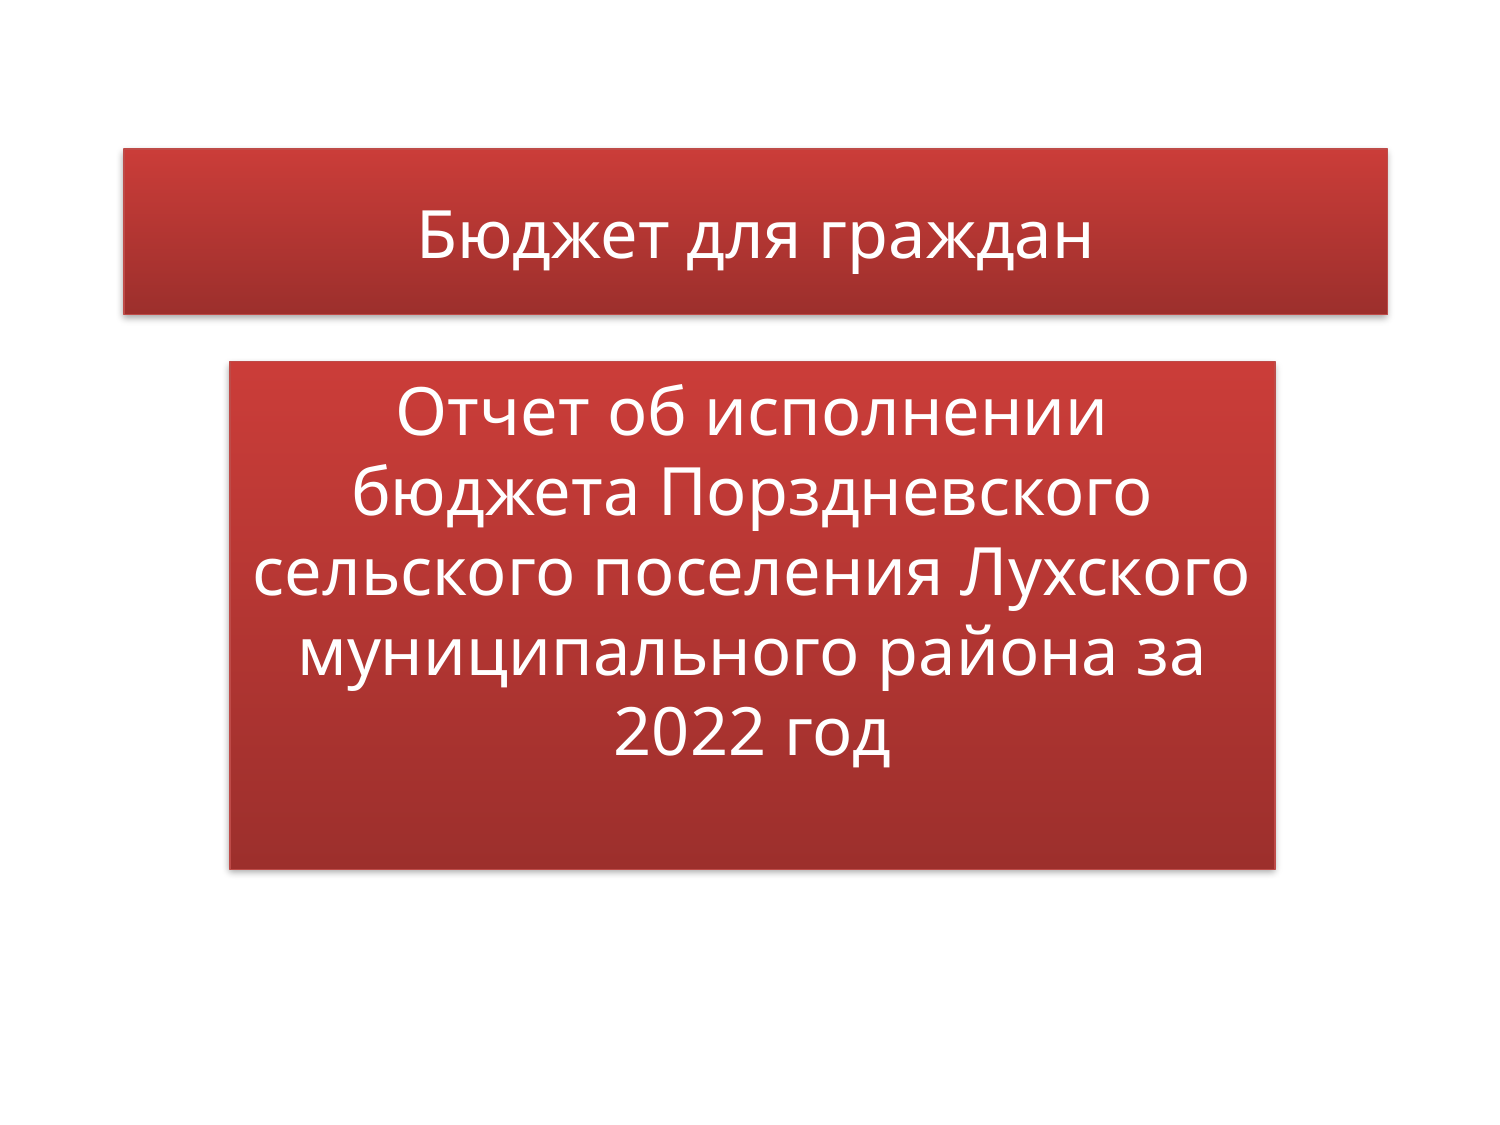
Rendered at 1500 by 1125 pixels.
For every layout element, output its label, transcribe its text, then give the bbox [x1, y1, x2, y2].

subtitle Отчет об исполнении бюджета Порздневского сельского поселения Лухского муниципального района за 2022 год [229, 361, 1276, 870]
title Бюджет для граждан [123, 148, 1388, 315]
